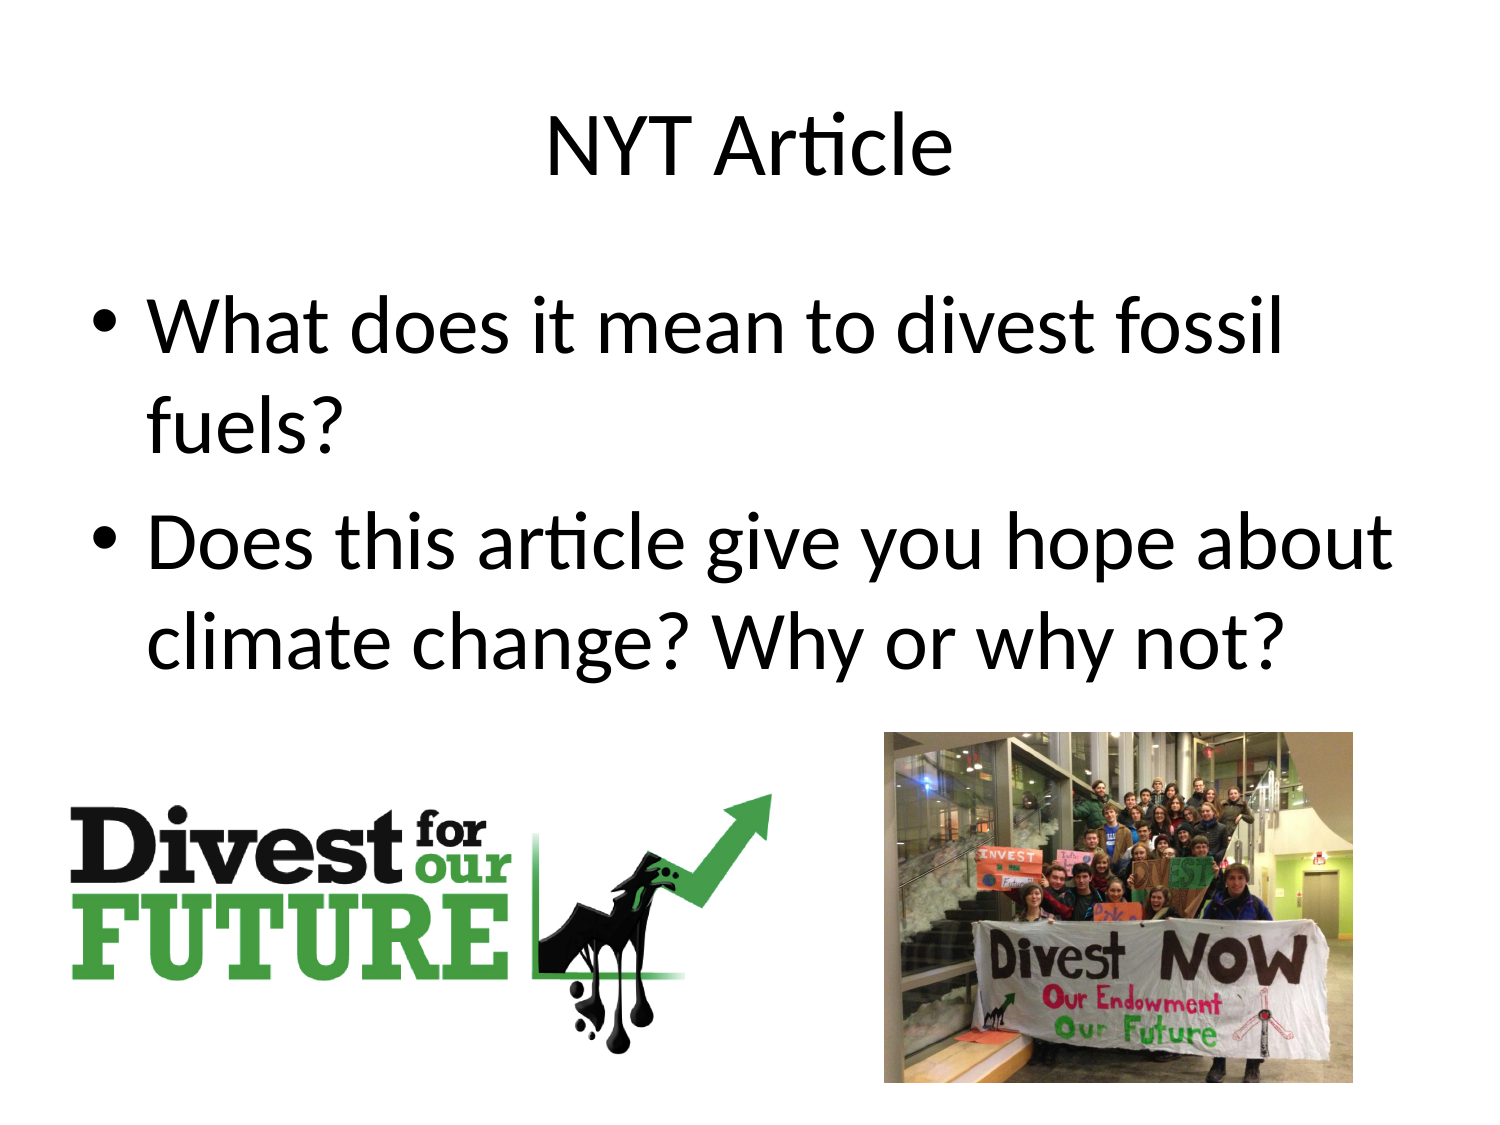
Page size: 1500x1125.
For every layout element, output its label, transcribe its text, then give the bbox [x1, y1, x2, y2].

picture [58, 779, 780, 1061]
list What does it mean to divest fossil fuels? Does this article give you hope about climate change? Why or why not? [75, 262, 1425, 1005]
title NYT Article [75, 45, 1425, 233]
picture [884, 731, 1353, 1084]
